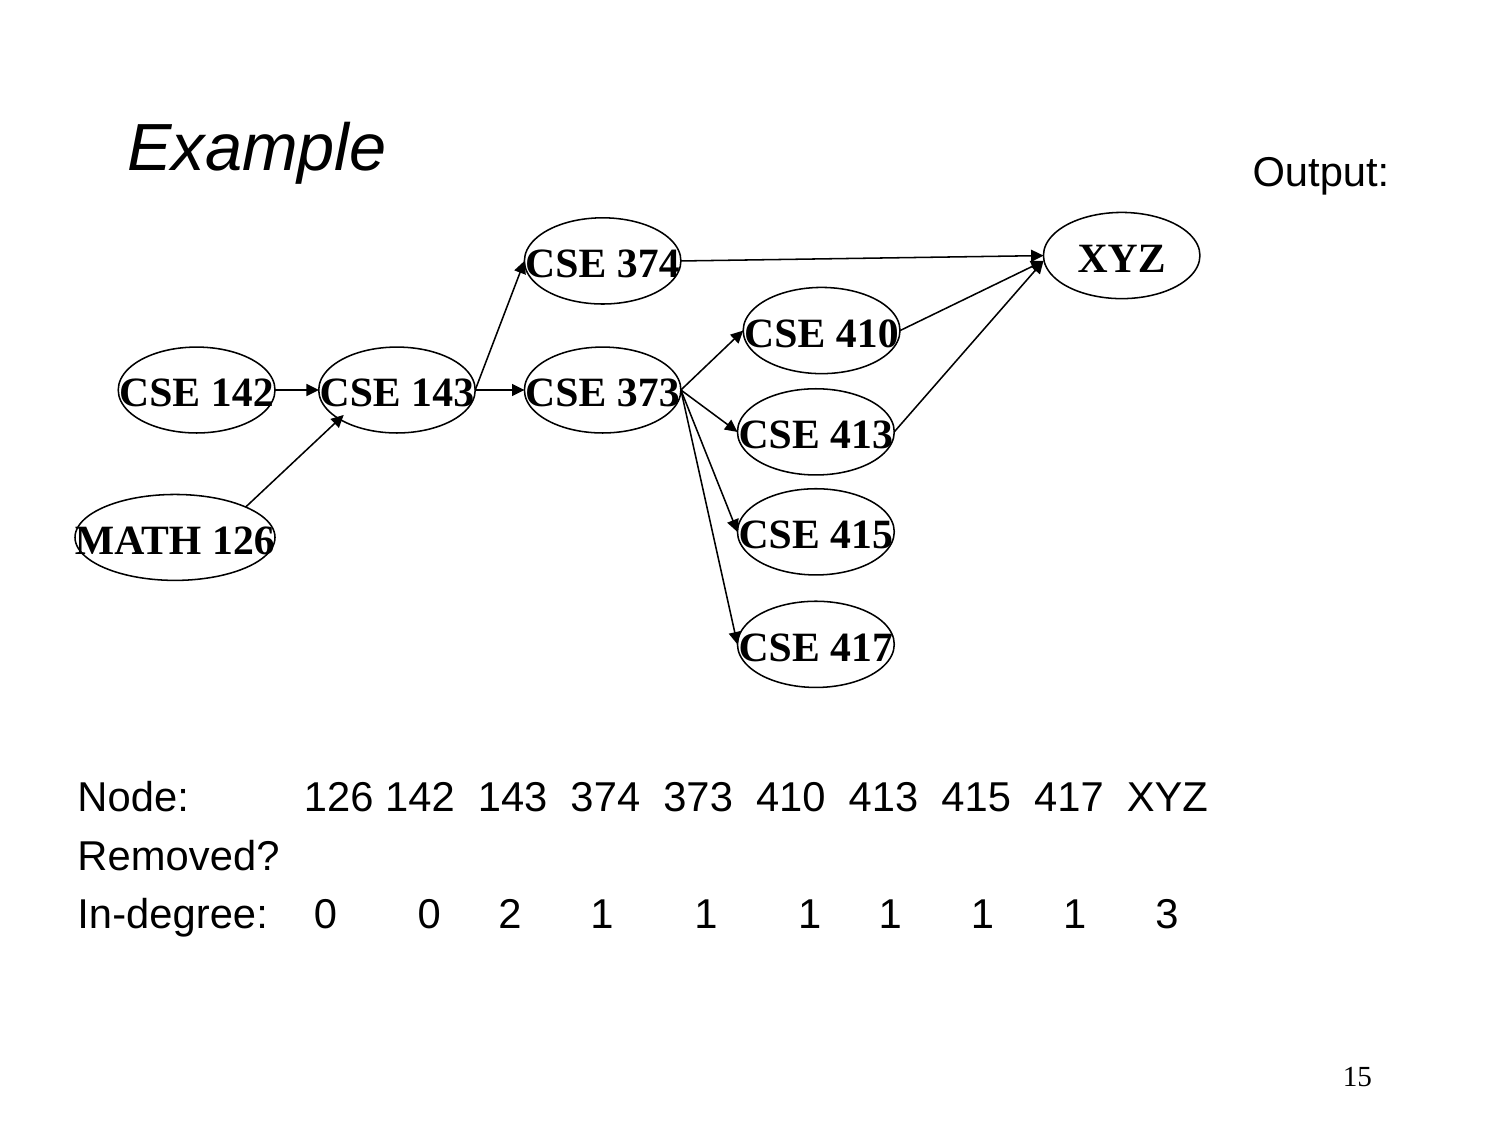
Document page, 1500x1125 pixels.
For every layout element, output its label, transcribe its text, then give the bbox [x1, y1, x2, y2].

title Example [112, 49, 1388, 238]
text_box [74, 212, 1201, 688]
text_box Node: 126 142 143 374 373 410 413 415 417 XYZ Removed? In-degree: 0 0 2 1 1 1 1 1 1 3 [62, 762, 1400, 1050]
list Output: [1237, 137, 1476, 876]
slide_number 15 [1074, 1050, 1388, 1125]
